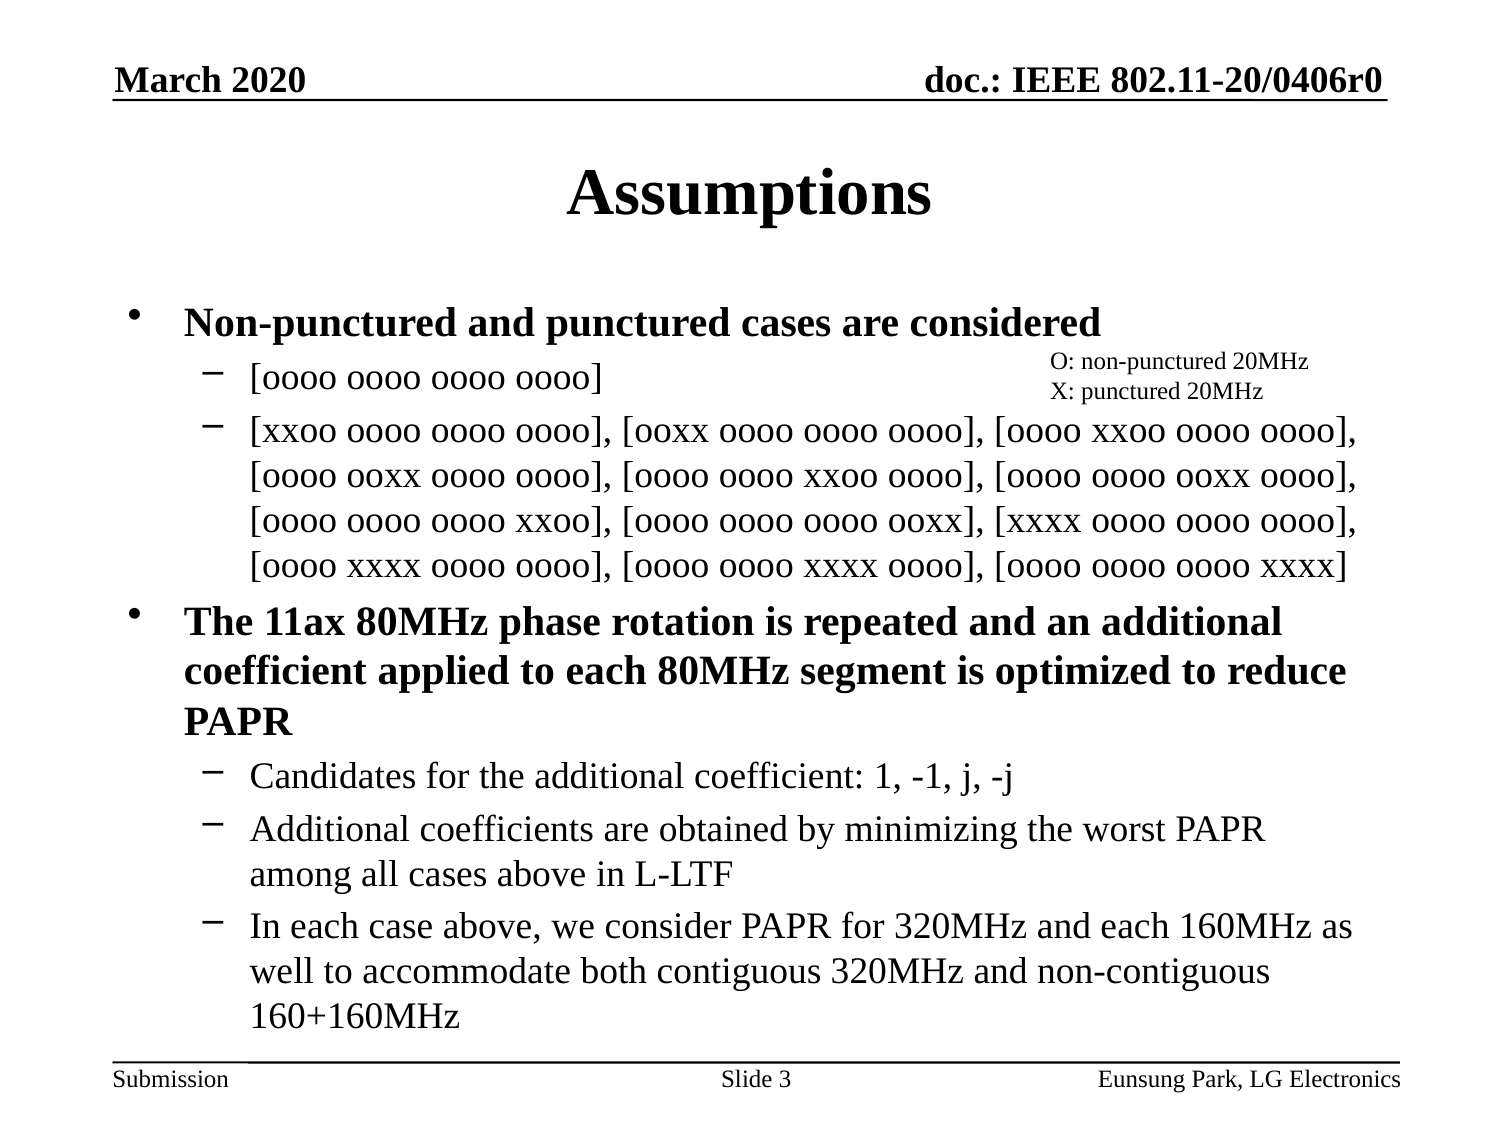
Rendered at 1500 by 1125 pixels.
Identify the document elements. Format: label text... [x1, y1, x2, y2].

slide_number Slide 3 [712, 1061, 800, 1093]
list Non-punctured and punctured cases are considered [oooo oooo oooo oooo] [xxoo oooo oooo oooo], [ooxx oooo oooo oooo], [oooo xxoo oooo oooo], [oooo ooxx oooo oooo], [oooo oooo xxoo oooo], [oooo oooo ooxx oooo], [oooo oooo oooo xxoo], [oooo oooo oooo ooxx], [xxxx oooo oooo oooo], [oooo xxxx oooo oooo], [oooo oooo xxxx oooo], [oooo oooo oooo xxxx] The 11ax 80MHz phase rotation is repeated and an additional coefficient applied to each 80MHz segment is optimized to reduce PAPR Candidates for the additional coefficient: 1, -1, j, -j Additional coefficients are obtained by minimizing the worst PAPR among all cases above in L-LTF In each case above, we consider PAPR for 320MHz and each 160MHz as well to accommodate both contiguous 320MHz and non-contiguous 160+160MHz [112, 287, 1388, 1000]
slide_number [114, 54, 309, 101]
footer Eunsung Park, LG Electronics [1038, 1061, 1402, 1093]
text_box O: non-punctured 20MHz X: punctured 20MHz [1035, 337, 1336, 413]
title Assumptions [112, 112, 1388, 263]
